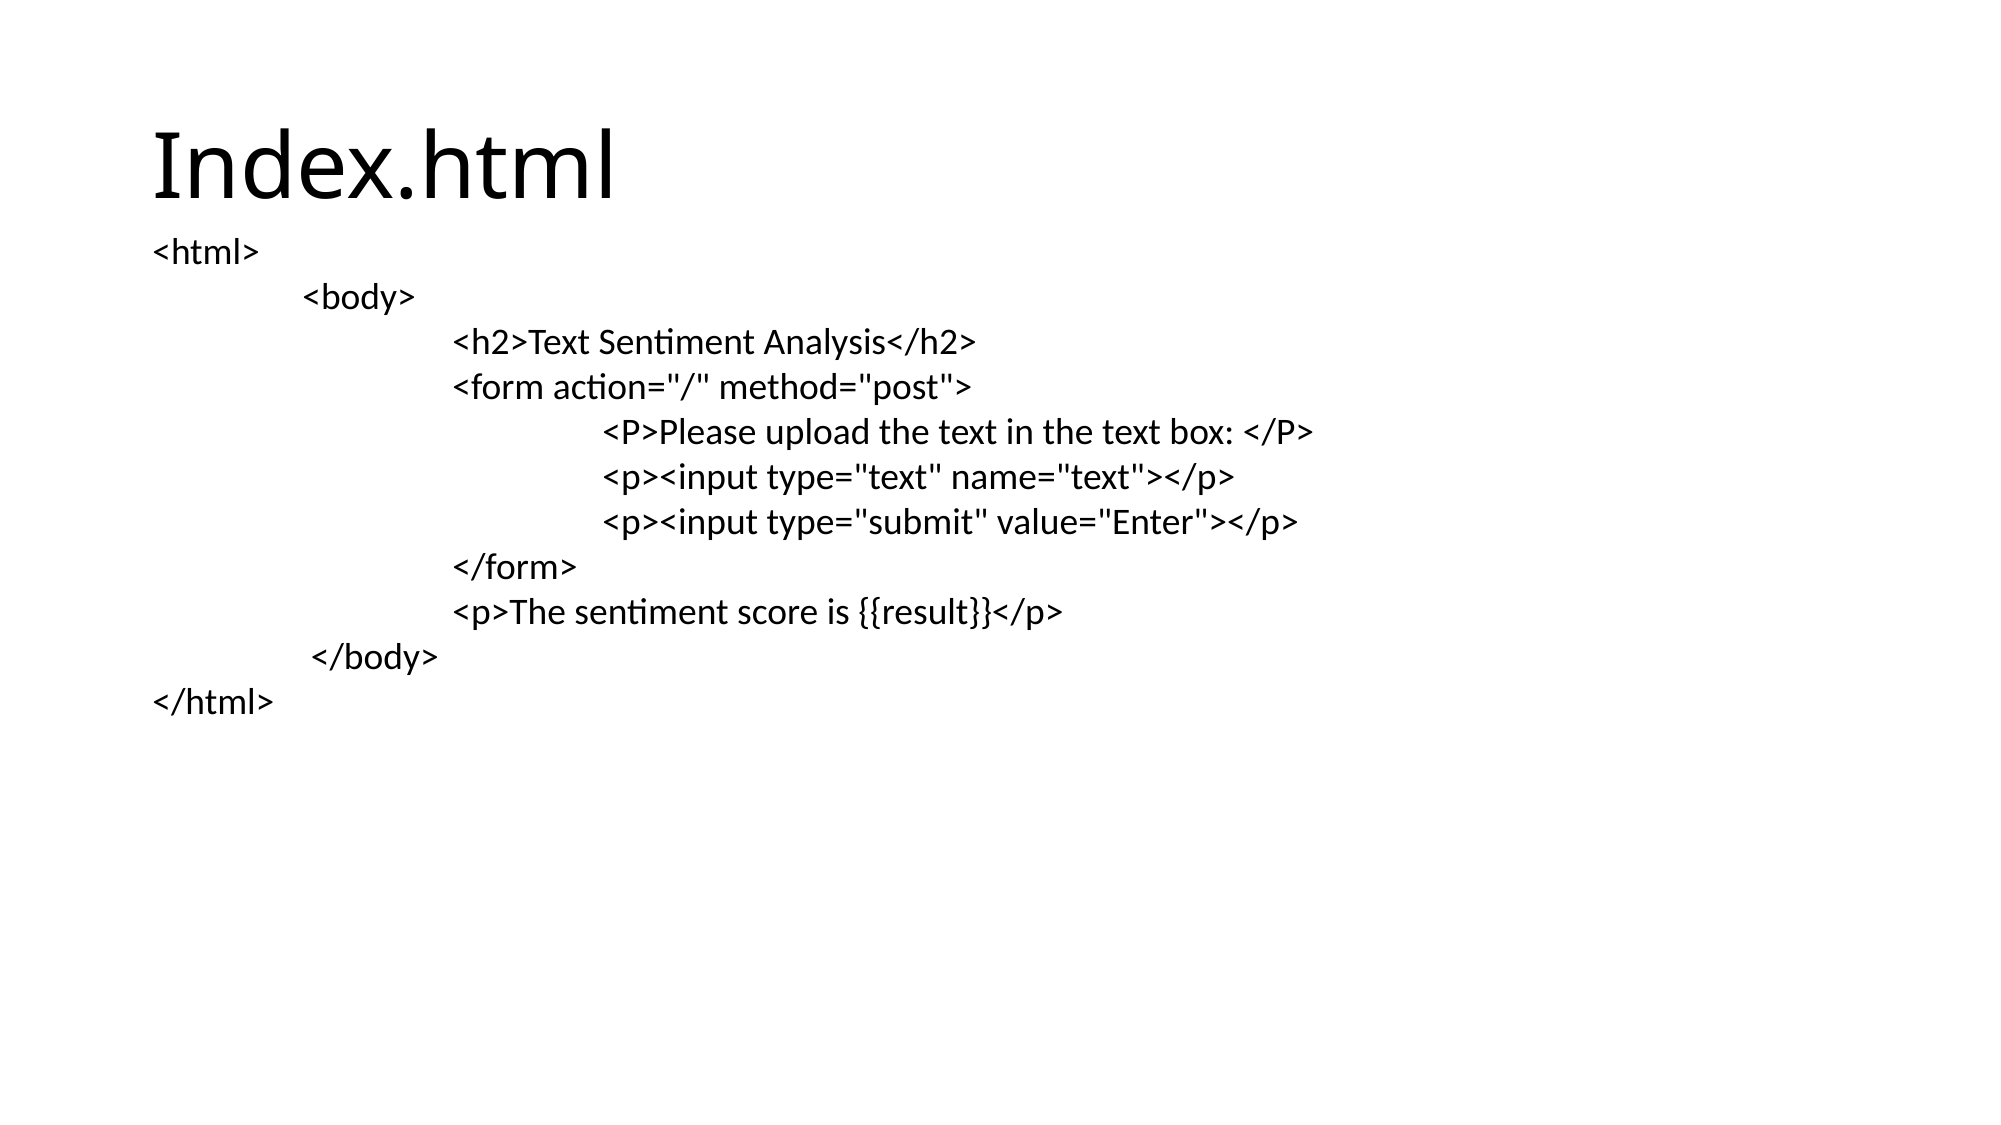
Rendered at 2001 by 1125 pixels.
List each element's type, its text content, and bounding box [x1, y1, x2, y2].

text_box <html> <body> <h2>Text Sentiment Analysis</h2> <form action="/" method="post"> <P>Please upload the text in the text box: </P> <p><input type="text" name="text"></p> <p><input type="submit" value="Enter"></p> </form> <p>The sentiment score is {{result}}</p> </body> </html> [137, 220, 1686, 730]
title Index.html [137, 59, 1863, 278]
